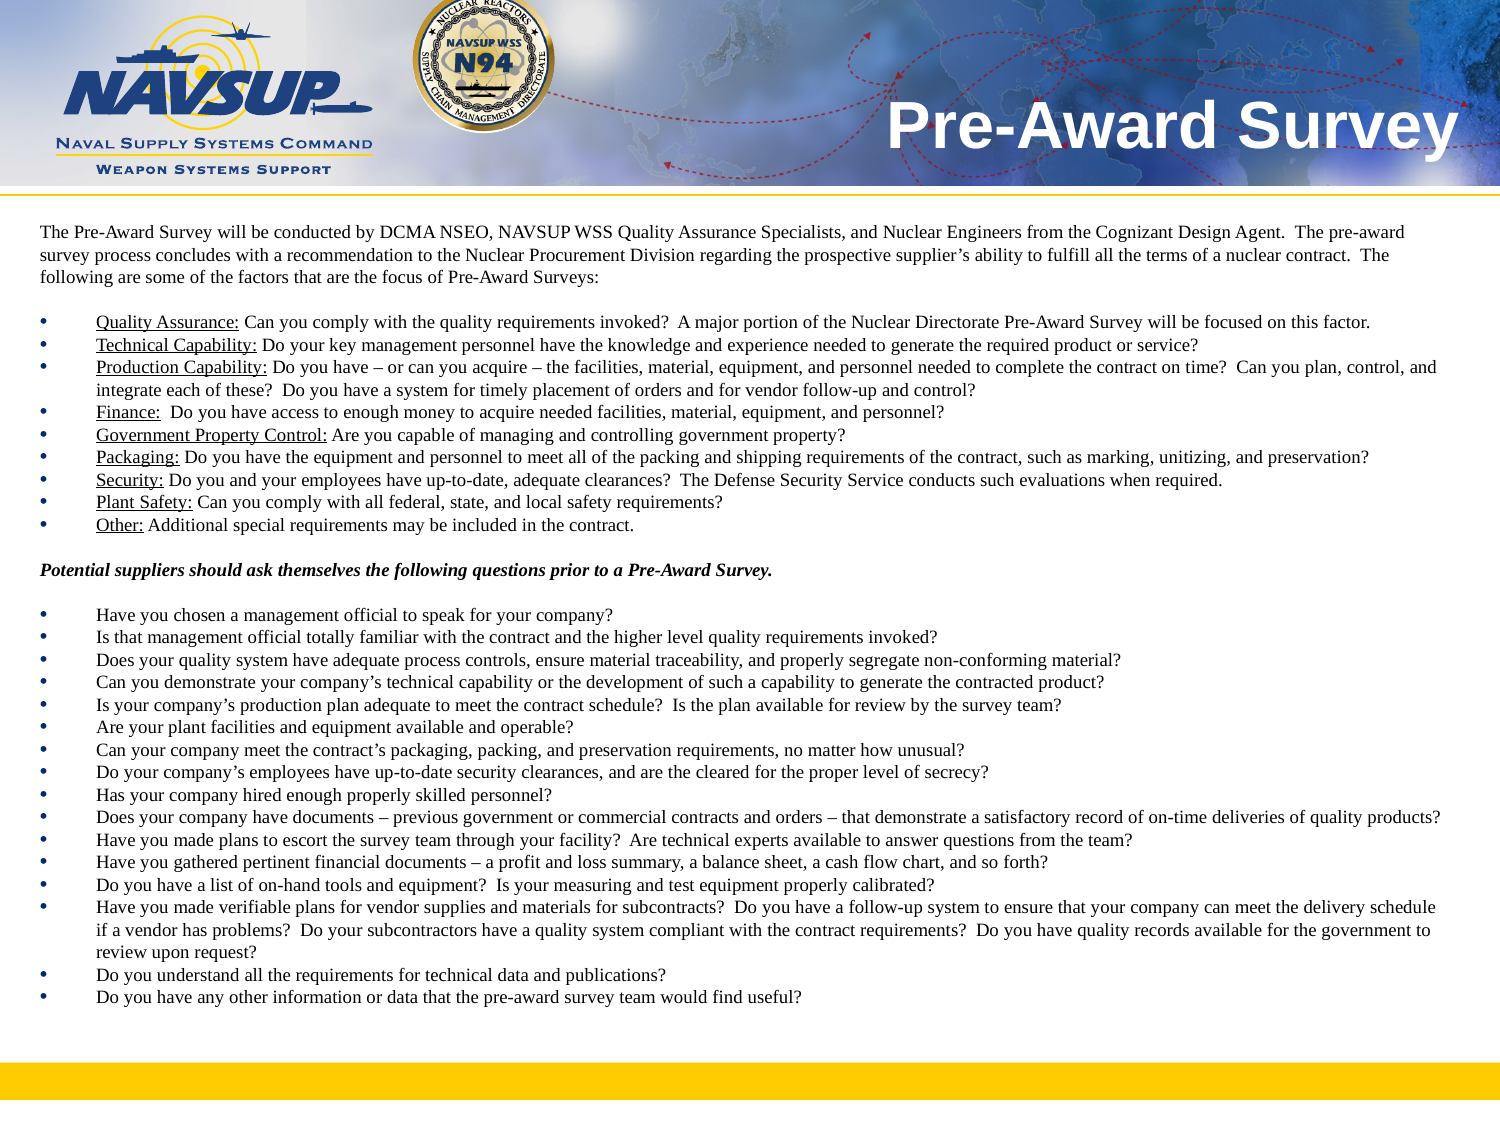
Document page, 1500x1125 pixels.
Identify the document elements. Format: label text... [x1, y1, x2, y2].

list The Pre-Award Survey will be conducted by DCMA NSEO, NAVSUP WSS Quality Assurance Specialists, and Nuclear Engineers from the Cognizant Design Agent. The pre-award survey process concludes with a recommendation to the Nuclear Procurement Division regarding the prospective supplier’s ability to fulfill all the terms of a nuclear contract. The following are some of the factors that are the focus of Pre-Award Surveys: Quality Assurance: Can you comply with the quality requirements invoked? A major portion of the Nuclear Directorate Pre-Award Survey will be focused on this factor. Technical Capability: Do your key management personnel have the knowledge and experience needed to generate the required product or service? Production Capability: Do you have – or can you acquire – the facilities, material, equipment, and personnel needed to complete the contract on time? Can you plan, control, and integrate each of these? Do you have a system for timely placement of orders and for vendor follow-up and control? Finance: Do you have access to enough money to acquire needed facilities, material, equipment, and personnel? Government Property Control: Are you capable of managing and controlling government property? Packaging: Do you have the equipment and personnel to meet all of the packing and shipping requirements of the contract, such as marking, unitizing, and preservation? Security: Do you and your employees have up-to-date, adequate clearances? The Defense Security Service conducts such evaluations when required. Plant Safety: Can you comply with all federal, state, and local safety requirements? Other: Additional special requirements may be included in the contract. Potential suppliers should ask themselves the following questions prior to a Pre-Award Survey. Have you chosen a management official to speak for your company? Is that management official totally familiar with the contract and the higher level quality requirements invoked? Does your quality system have adequate process controls, ensure material traceability, and properly segregate non-conforming material? Can you demonstrate your company’s technical capability or the development of such a capability to generate the contracted product? Is your company’s production plan adequate to meet the contract schedule? Is the plan available for review by the survey team? Are your plant facilities and equipment available and operable? Can your company meet the contract’s packaging, packing, and preservation requirements, no matter how unusual? Do your company’s employees have up-to-date security clearances, and are the cleared for the proper level of secrecy? Has your company hired enough properly skilled personnel? Does your company have documents – previous government or commercial contracts and orders – that demonstrate a satisfactory record of on-time deliveries of quality products? Have you made plans to escort the survey team through your facility? Are technical experts available to answer questions from the team? Have you gathered pertinent financial documents – a profit and loss summary, a balance sheet, a cash flow chart, and so forth? Do you have a list of on-hand tools and equipment? Is your measuring and test equipment properly calibrated? Have you made verifiable plans for vendor supplies and materials for subcontracts? Do you have a follow-up system to ensure that your company can meet the delivery schedule if a vendor has problems? Do your subcontractors have a quality system compliant with the contract requirements? Do you have quality records available for the government to review upon request? Do you understand all the requirements for technical data and publications? Do you have any other information or data that the pre-award survey team would find useful? [24, 212, 1463, 1113]
picture [0, 0, 1500, 186]
text_box [21, 0, 413, 155]
title Pre-Award Survey [490, 75, 1475, 263]
